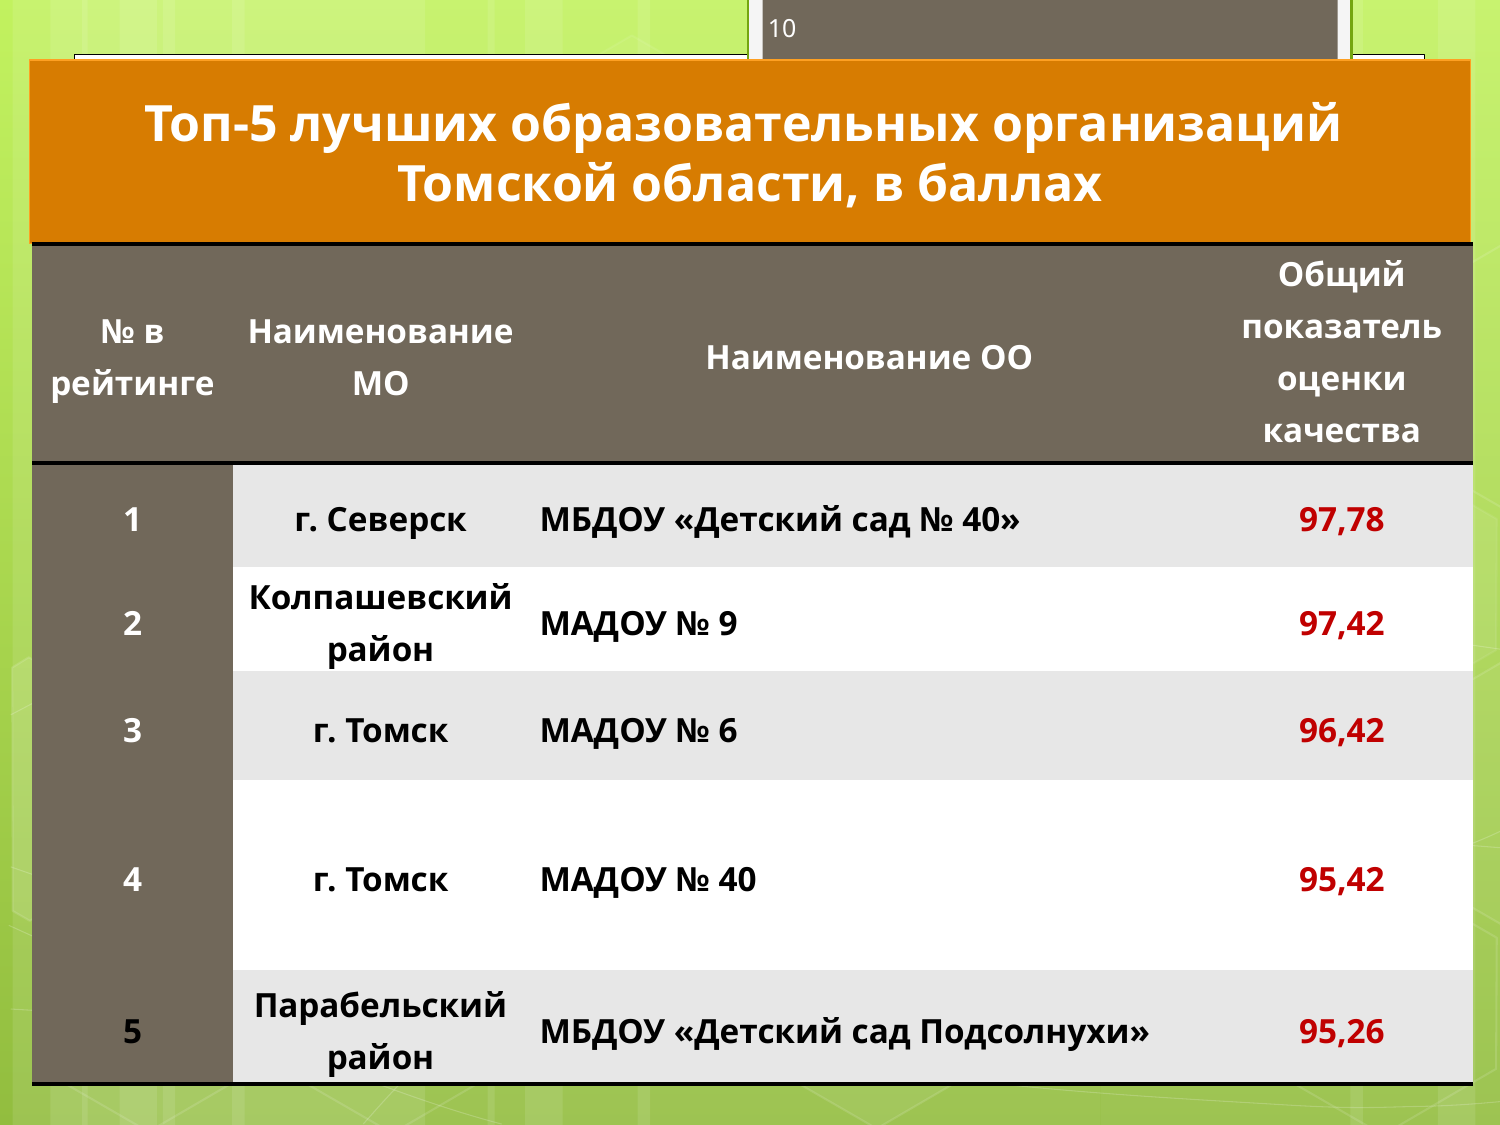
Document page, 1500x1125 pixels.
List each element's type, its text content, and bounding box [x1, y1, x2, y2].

table_header Общий показатель оценки качества [1211, 246, 1473, 461]
table_cell 1 [32, 465, 233, 567]
table_cell МБДОУ «Детский сад Подсолнухи» [528, 970, 1211, 1082]
slide_number 10 [752, 0, 972, 60]
table_cell Колпашевский район [233, 567, 528, 671]
table_cell МАДОУ № 40 [528, 780, 1211, 970]
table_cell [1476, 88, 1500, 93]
table_cell 5 [32, 970, 233, 1082]
table_header Наименование ОО [528, 246, 1211, 461]
text_box Топ-5 лучших образовательных организаций Томской области, в баллах [29, 59, 1471, 244]
table_cell г. Томск [233, 780, 528, 970]
table_cell Парабельский район [233, 970, 528, 1082]
table_cell МАДОУ № 6 [528, 671, 1211, 780]
table_cell 95,26 [1211, 970, 1473, 1082]
table_cell МАДОУ № 9 [528, 567, 1211, 671]
table_cell МБДОУ «Детский сад № 40» [528, 465, 1211, 567]
table_cell г. Томск [233, 671, 528, 780]
table_cell 5 [0, 299, 11, 306]
table_header Наименование МО [233, 246, 528, 461]
table_cell 95,42 [1211, 780, 1473, 970]
table_cell 97,78 [1211, 465, 1473, 567]
table_cell 4 [32, 780, 233, 970]
table_cell 97,42 [1211, 567, 1473, 671]
table_cell 96,42 [1211, 671, 1473, 780]
table_cell г. Северск [233, 465, 528, 567]
table_header № в рейтинге [32, 246, 233, 461]
table_cell 3 [32, 671, 233, 780]
table_cell 2 [32, 567, 233, 671]
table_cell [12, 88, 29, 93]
